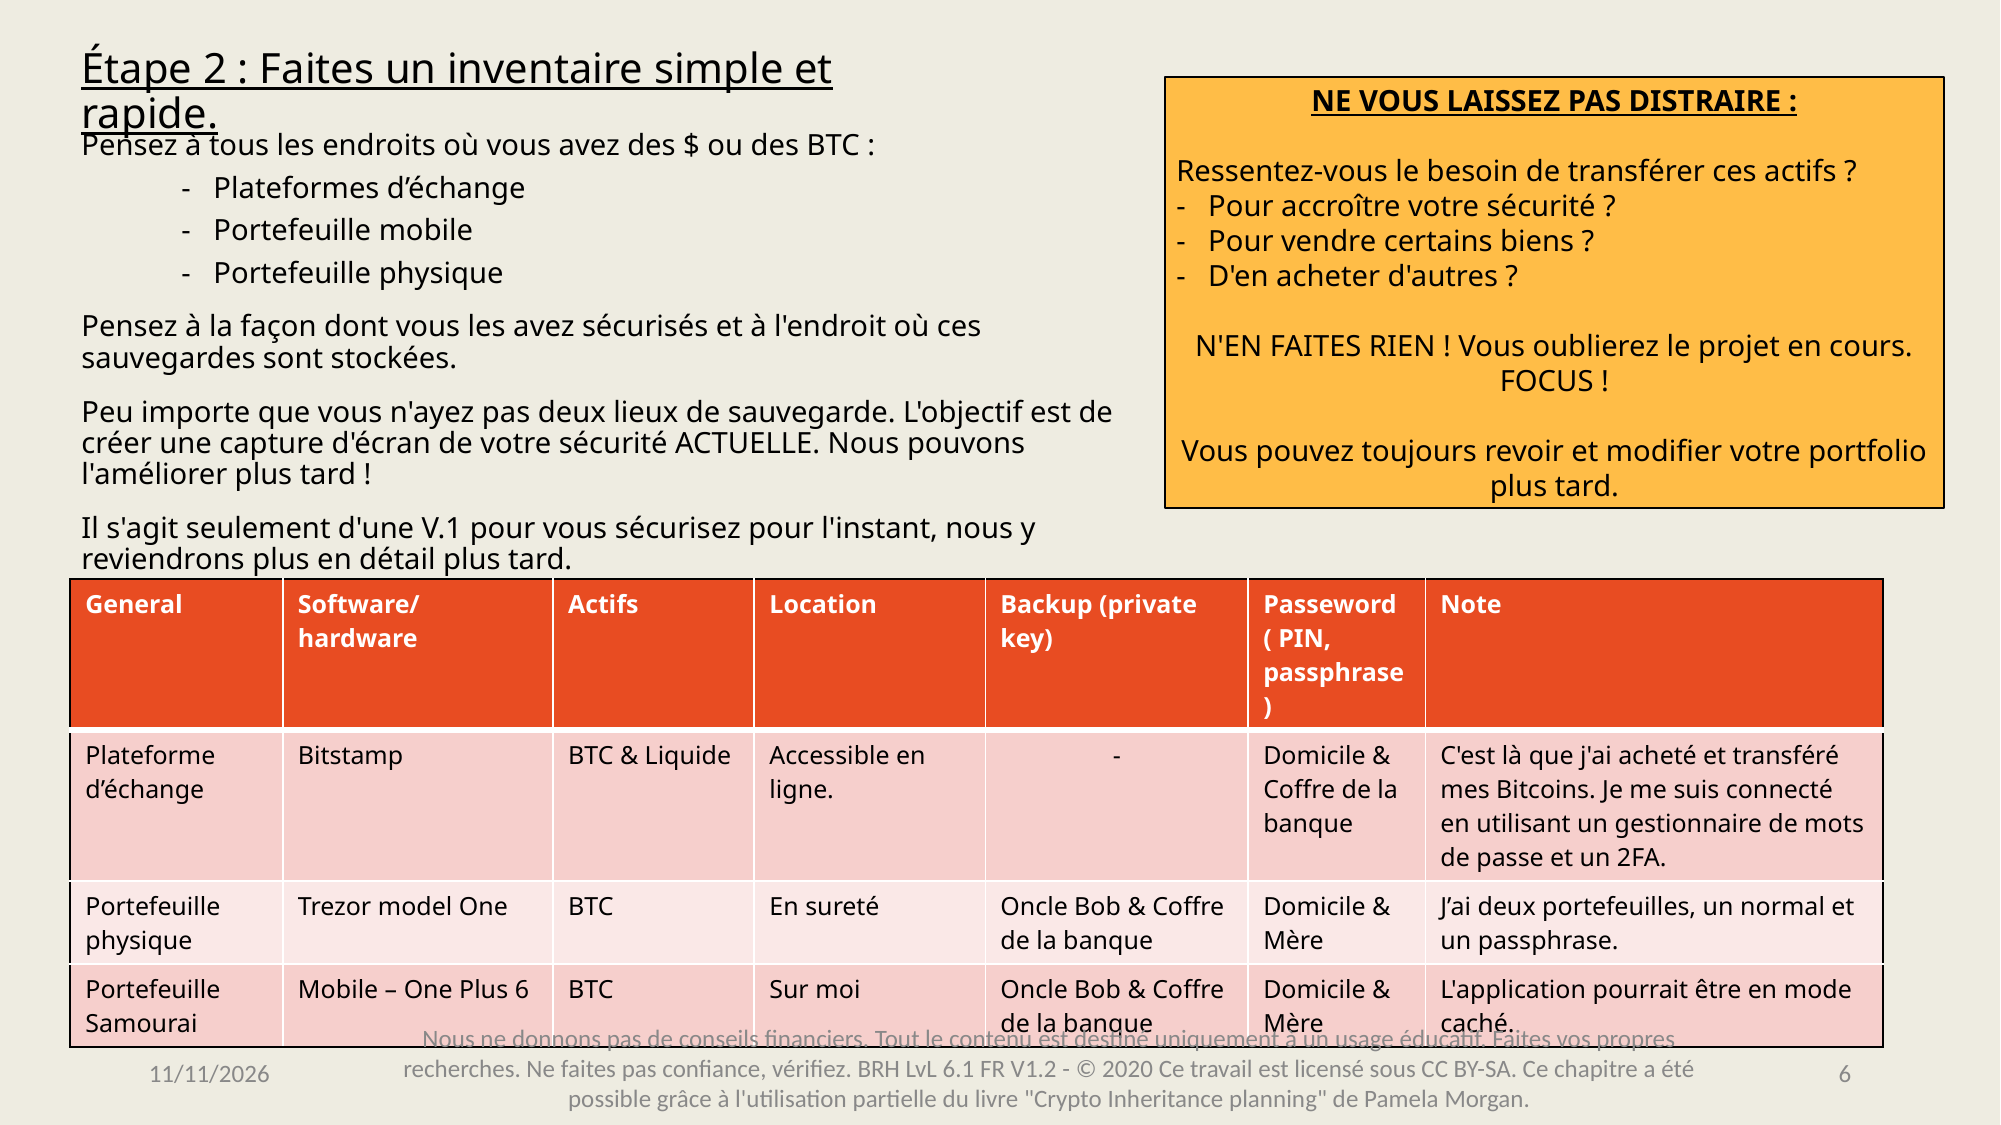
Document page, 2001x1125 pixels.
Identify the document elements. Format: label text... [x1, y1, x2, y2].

table_cell Sur moi [755, 965, 985, 1037]
table_cell Plateforme d’échange [71, 733, 282, 880]
table_header Note [1426, 580, 1882, 727]
table_cell Bitstamp [284, 733, 552, 880]
title Étape 2 : Faites un inventaire simple et rapide. [70, 46, 884, 125]
footer Nous ne donnons pas de conseils financiers. Tout le contenu est destiné uniquement à un usage éducatif. Faites vos propres recherches. Ne faites pas confiance, vérifiez. BRH LvL 6.1 FR V1.2 - © 2020 Ce travail est licensé sous CC BY-SA. Ce chapitre a été possible grâce à l'utilisation partielle du livre "Crypto Inheritance planning" de Pamela Morgan. [362, 1037, 1738, 1098]
table_cell L'application pourrait être en mode caché. [1426, 965, 1882, 1046]
table_cell Domicile & Mère [1249, 882, 1425, 963]
table_cell Domicile & Coffre de la banque [1249, 733, 1425, 880]
text_box NE VOUS LAISSEZ PAS DISTRAIRE : Ressentez-vous le besoin de transférer ces actifs ? - Pour accroître votre sécurité ? - Pour vendre certains biens ? - D'en acheter d'autres ? N'EN FAITES RIEN ! Vous oublierez le projet en cours. FOCUS ! Vous pouvez toujours revoir et modifier votre portfolio plus tard. [1163, 75, 1946, 510]
table_cell BTC [554, 965, 753, 1037]
table_header General [71, 597, 282, 727]
table_cell Oncle Bob & Coffre de la banque [986, 882, 1247, 963]
list Pensez à tous les endroits où vous avez des $ ou des BTC : - Plateformes d’échange - Portefeuille mobile - Portefeuille physique Pensez à la façon dont vous les avez sécurisés et à l'endroit où ces sauvegardes sont stockées. Peu importe que vous n'ayez pas deux lieux de sauvegarde. L'objectif est de créer une capture d'écran de votre sécurité ACTUELLE. Nous pouvons l'améliorer plus tard ! Il s'agit seulement d'une V.1 pour vous sécurisez pour l'instant, nous y reviendrons plus en détail plus tard. [70, 125, 1129, 597]
table_cell BTC & Liquide [554, 733, 753, 880]
table_cell - [986, 733, 1247, 880]
table_header Backup (private key) [986, 580, 1247, 727]
table_cell Oncle Bob & Coffre de la banque [986, 965, 1247, 1037]
table_cell En sureté [755, 882, 985, 963]
table_cell Domicile & Mère [1249, 965, 1425, 1037]
table_header Software/ hardware [284, 597, 552, 727]
slide_number 6 [1412, 1048, 1863, 1103]
table_cell Portefeuille Samourai [71, 965, 282, 1046]
table_cell BTC [554, 882, 753, 963]
table_cell Accessible en ligne. [755, 733, 985, 880]
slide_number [137, 1048, 588, 1103]
table_cell Trezor model One [284, 882, 552, 963]
table_cell Portefeuille physique [71, 882, 282, 963]
table_cell C'est là que j'ai acheté et transféré mes Bitcoins. Je me suis connecté en utilisant un gestionnaire de mots de passe et un 2FA. [1426, 733, 1882, 880]
table_header Actifs [554, 597, 753, 727]
table_cell J’ai deux portefeuilles, un normal et un passphrase. [1426, 882, 1882, 963]
table_header Passeword ( PIN, passphrase) [1249, 580, 1425, 727]
table_cell Mobile – One Plus 6 [284, 965, 552, 1046]
table_header Location [755, 597, 985, 727]
